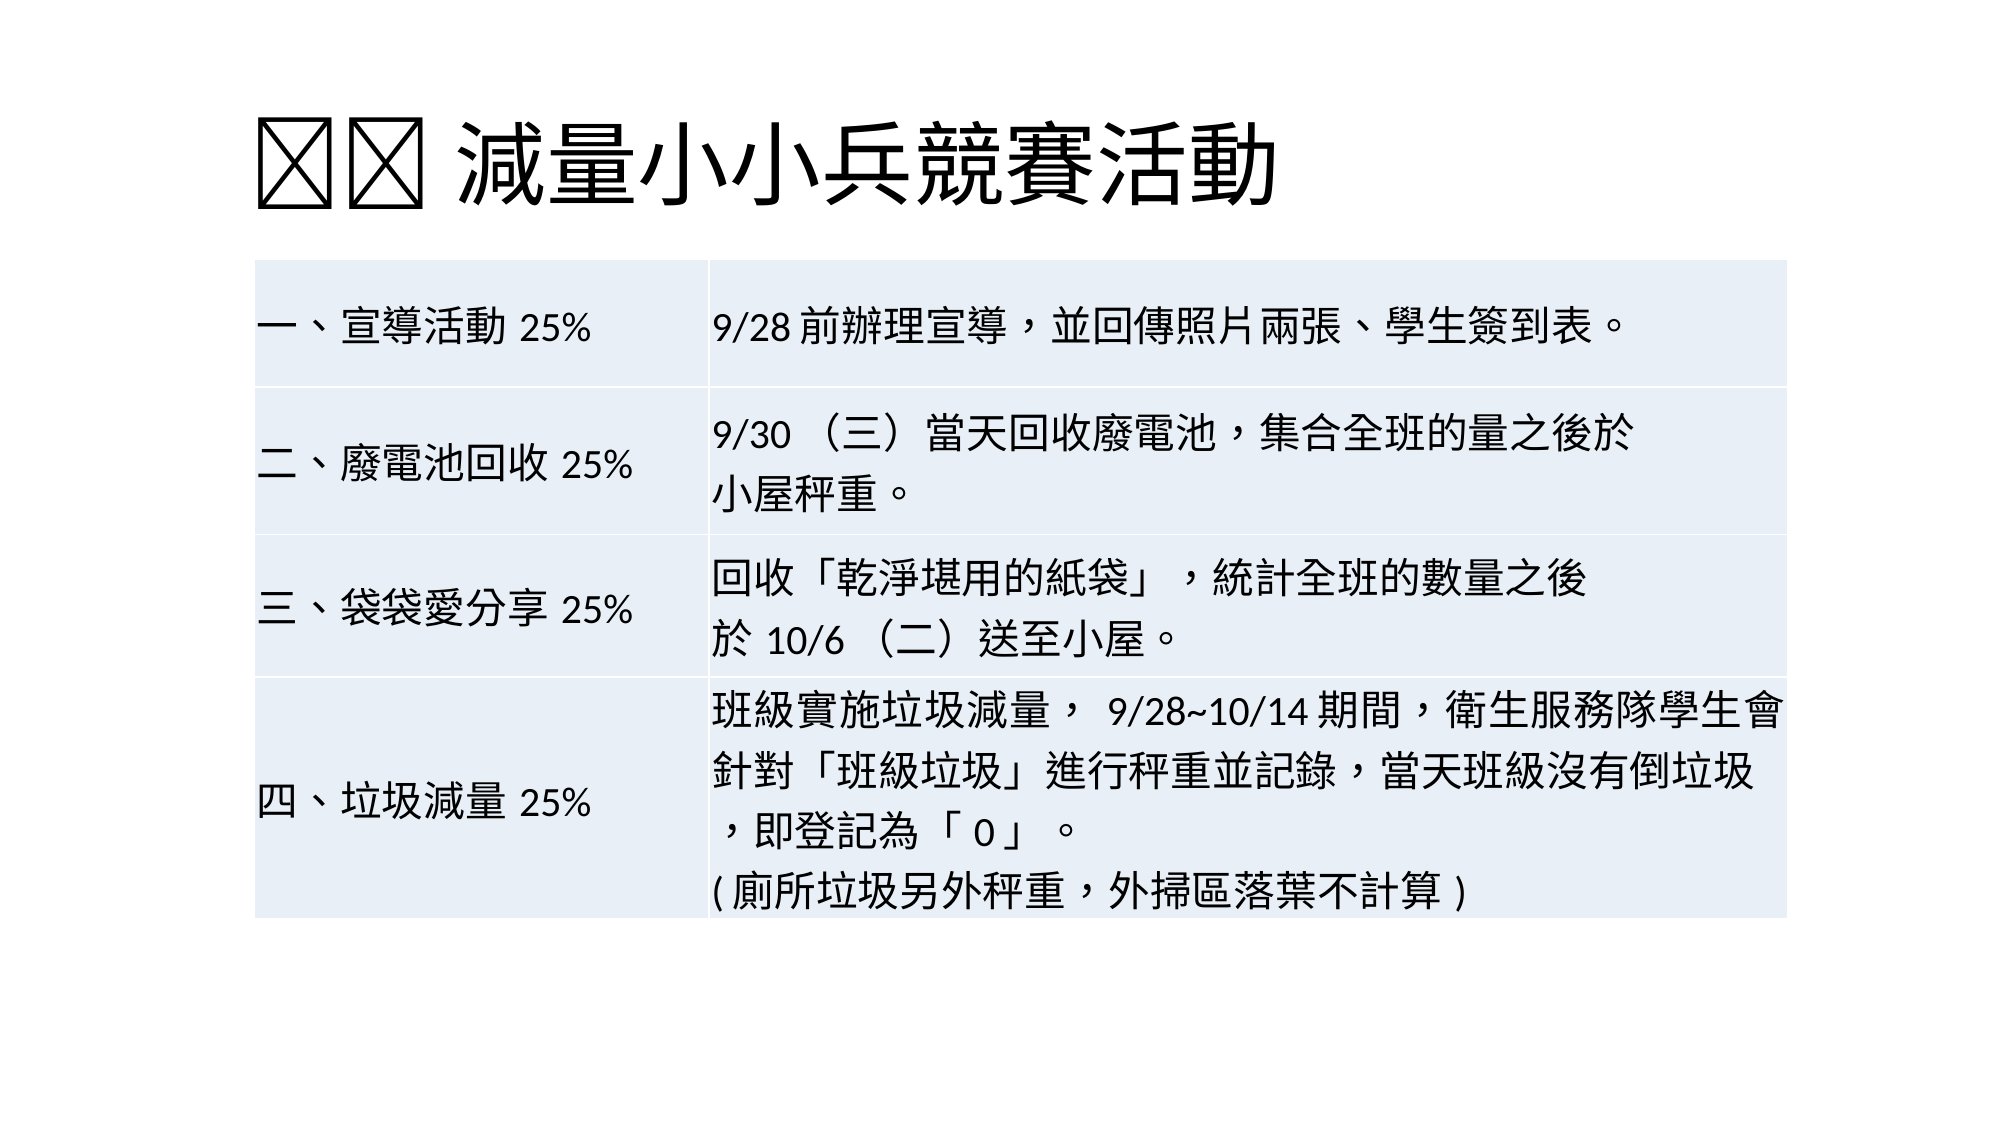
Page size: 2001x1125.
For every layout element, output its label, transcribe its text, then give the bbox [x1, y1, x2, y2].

table_cell 四、垃圾減量25% [255, 678, 708, 918]
table_cell 9/30（三）當天回收廢電池，集合全班的量之後於 小屋秤重。 [710, 388, 1787, 534]
table_cell 二、廢電池回收25% [255, 388, 708, 534]
table_header 一、宣導活動25% [255, 278, 708, 386]
table_cell 班級實施垃圾減量，9/28~10/14期間，衛生服務隊學生會針對「班級垃圾」進行秤重並記錄，當天班級沒有倒垃圾 ，即登記為「0」。 (廁所垃圾另外秤重，外掃區落葉不計算) [710, 678, 1787, 918]
table_cell 三、袋袋愛分享25% [255, 535, 708, 676]
table_header 9/28前辦理宣導，並回傳照片兩張、學生簽到表。 [710, 278, 1787, 386]
table_cell 回收「乾淨堪用的紙袋」，統計全班的數量之後 於10/6（二）送至小屋。 [710, 535, 1787, 676]
title 減量小小兵競賽活動 [234, 59, 1863, 278]
